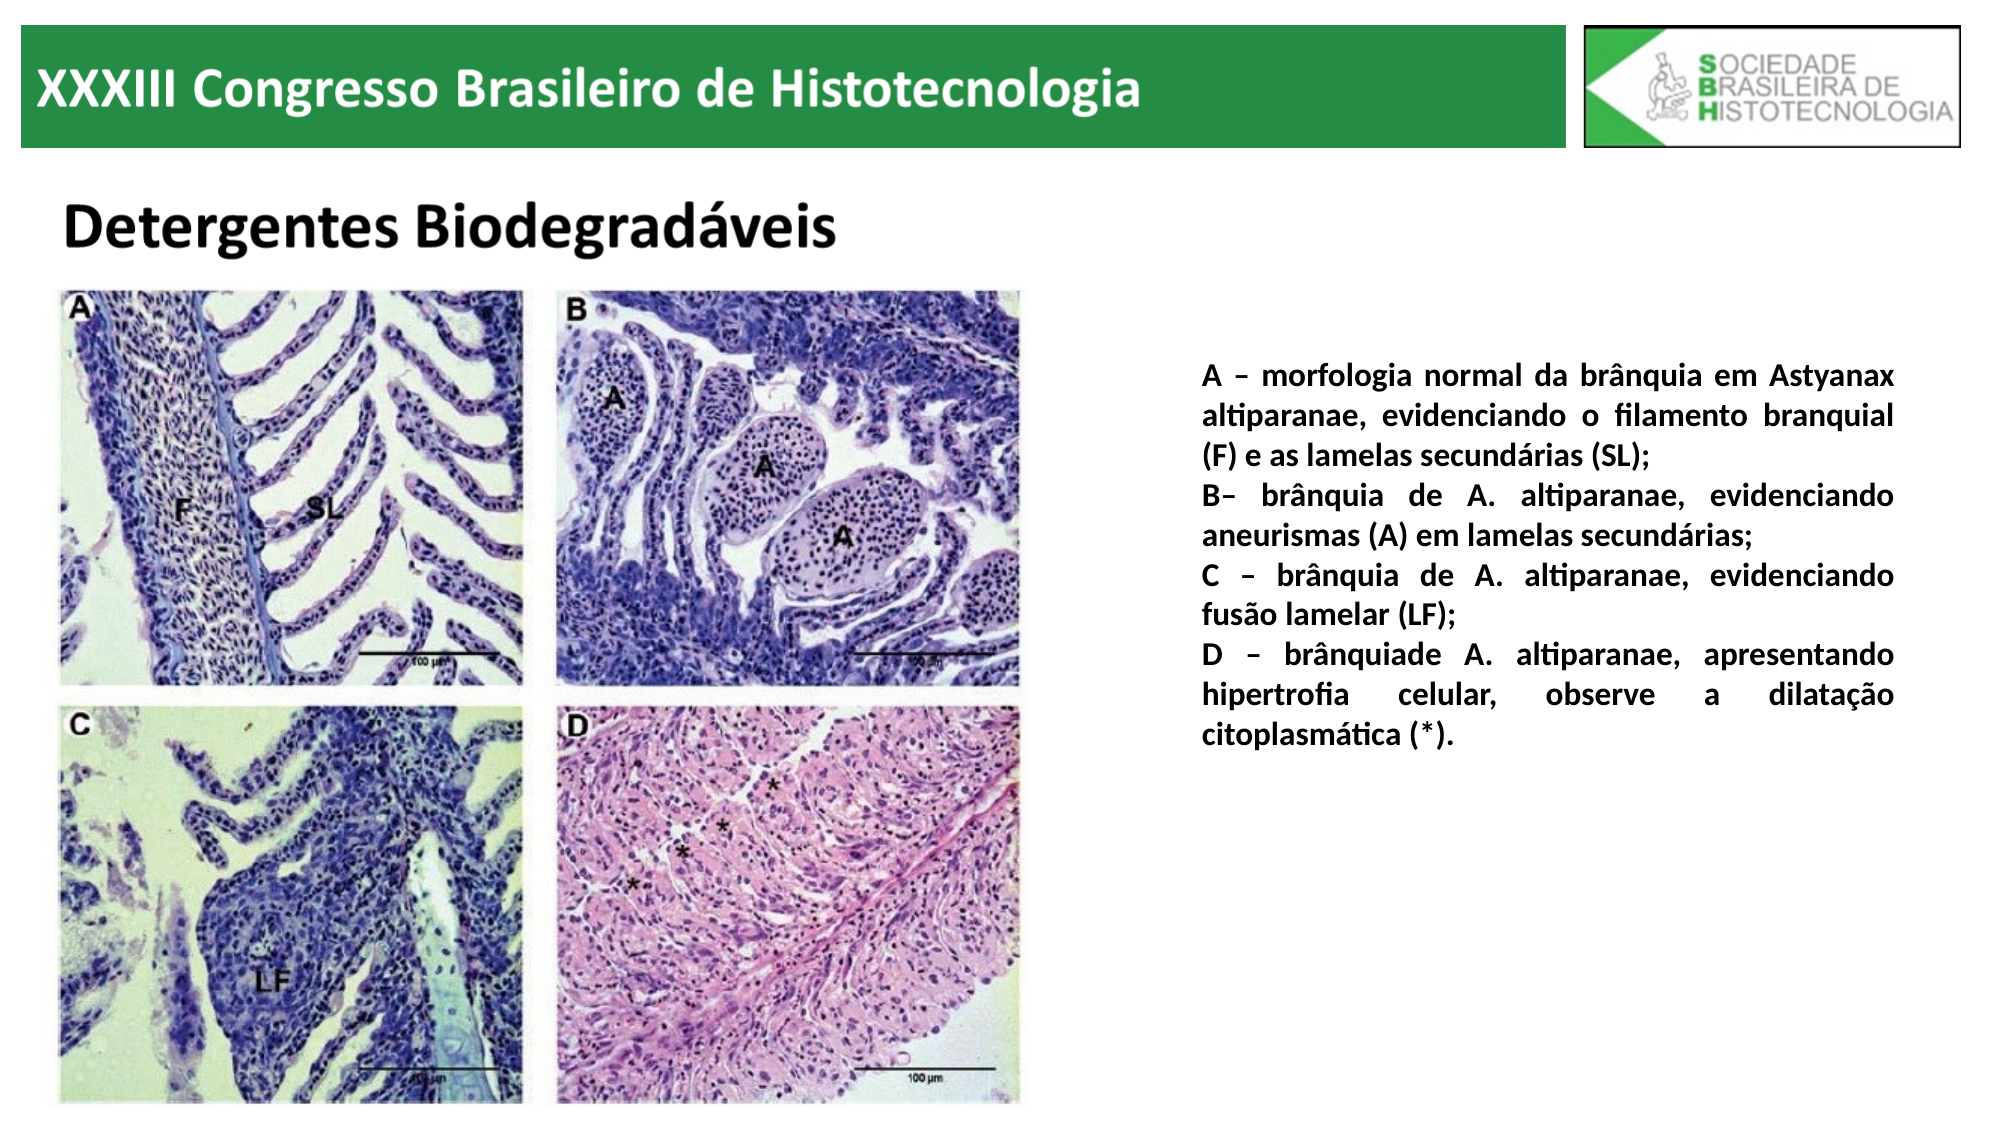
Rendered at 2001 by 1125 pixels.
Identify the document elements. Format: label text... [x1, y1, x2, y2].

picture [21, 164, 1055, 1125]
text_box A – morfologia normal da brânquia em Astyanax altiparanae, evidenciando o filamento branquial (F) e as lamelas secundárias (SL); B– brânquia de A. altiparanae, evidenciando aneurismas (A) em lamelas secundárias; C – brânquia de A. altiparanae, evidenciando fusão lamelar (LF); D – brânquiade A. altiparanae, apresentando hipertrofia celular, observe a dilatação citoplasmática (*). [1187, 345, 1911, 760]
picture [0, 25, 1961, 158]
